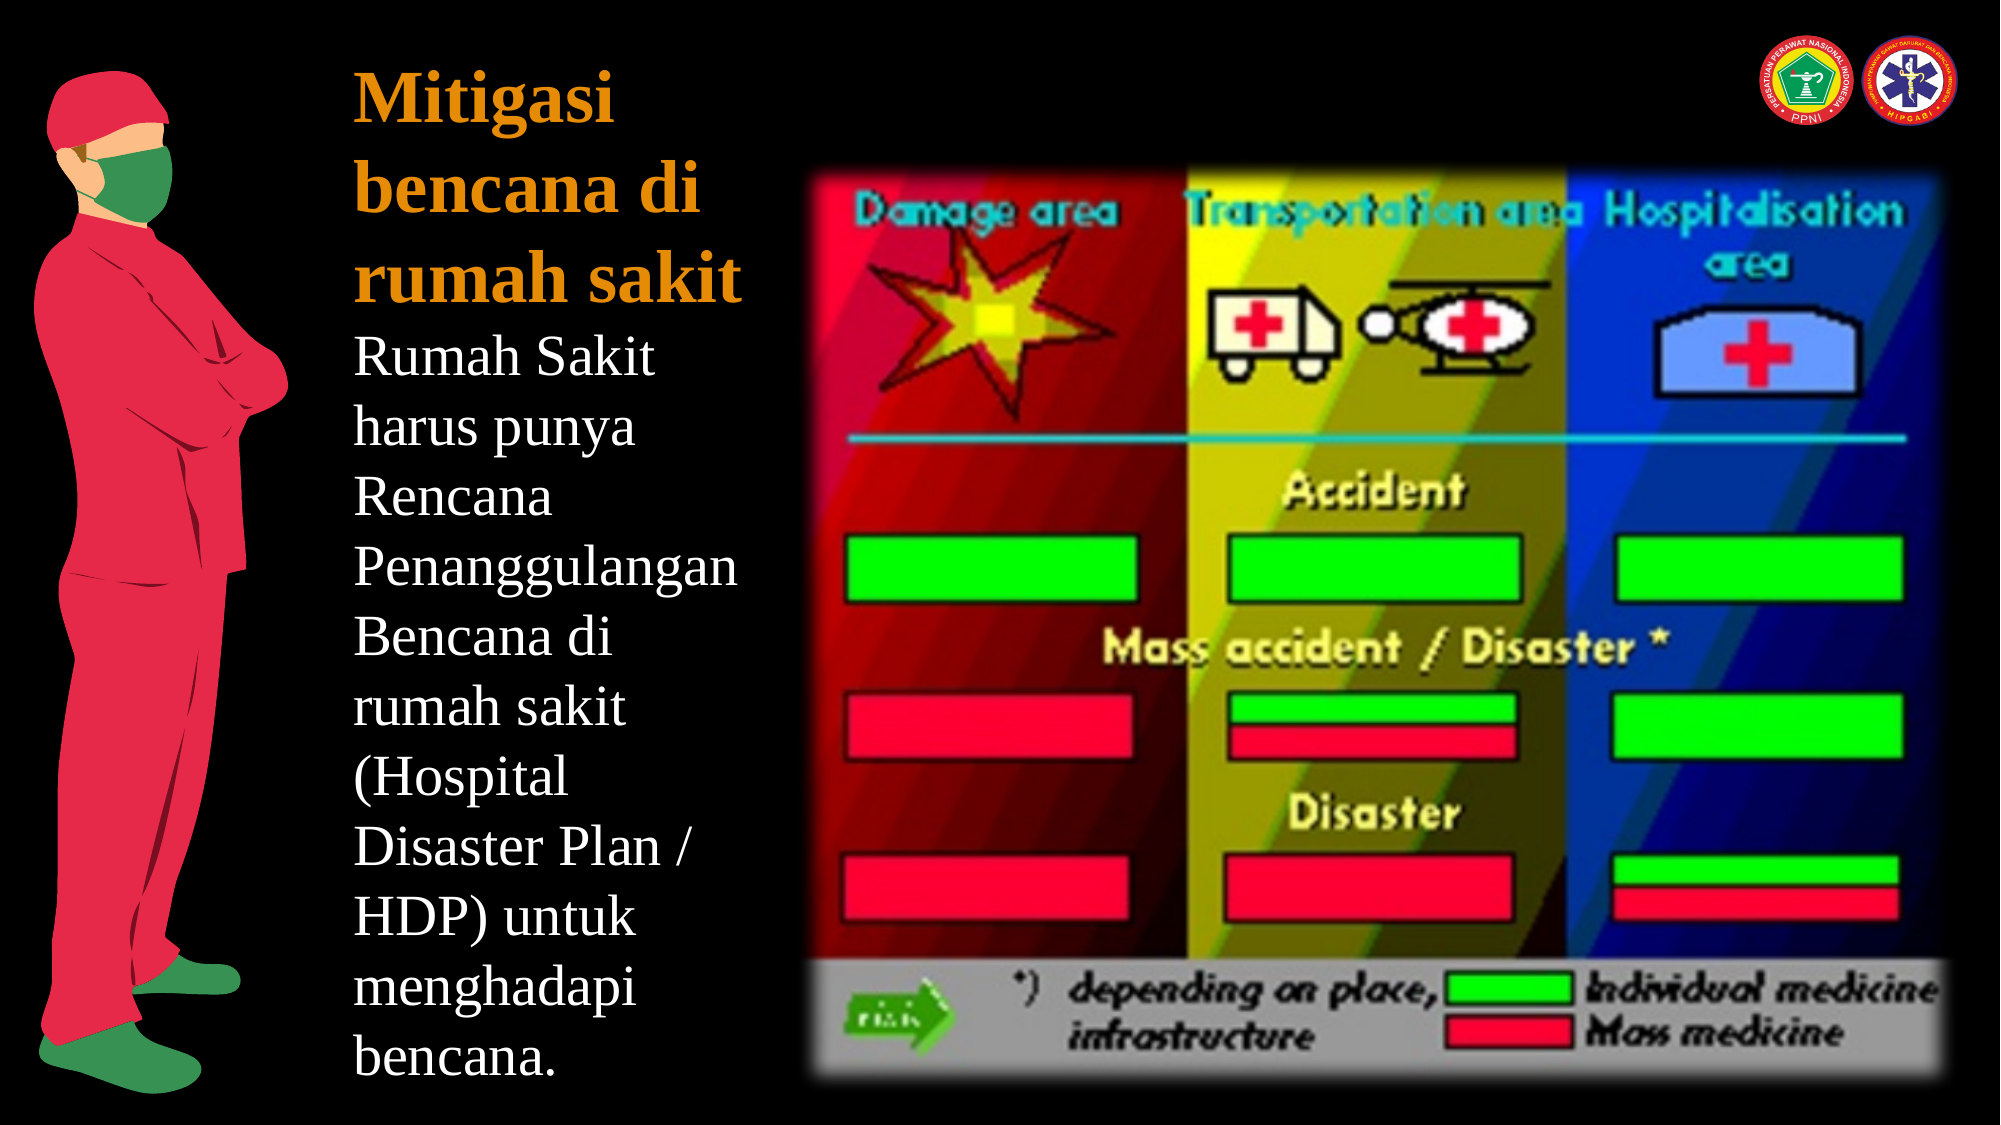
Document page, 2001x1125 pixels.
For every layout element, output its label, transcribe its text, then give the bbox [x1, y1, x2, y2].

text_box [33, 71, 289, 1093]
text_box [1758, 34, 1958, 126]
text_box Mitigasi bencana di rumah sakit Rumah Sakit harus punya Rencana Penanggulangan Bencana di rumah sakit (Hospital Disaster Plan / HDP) untuk menghadapi bencana. [338, 40, 770, 1095]
picture [797, 159, 1958, 1093]
